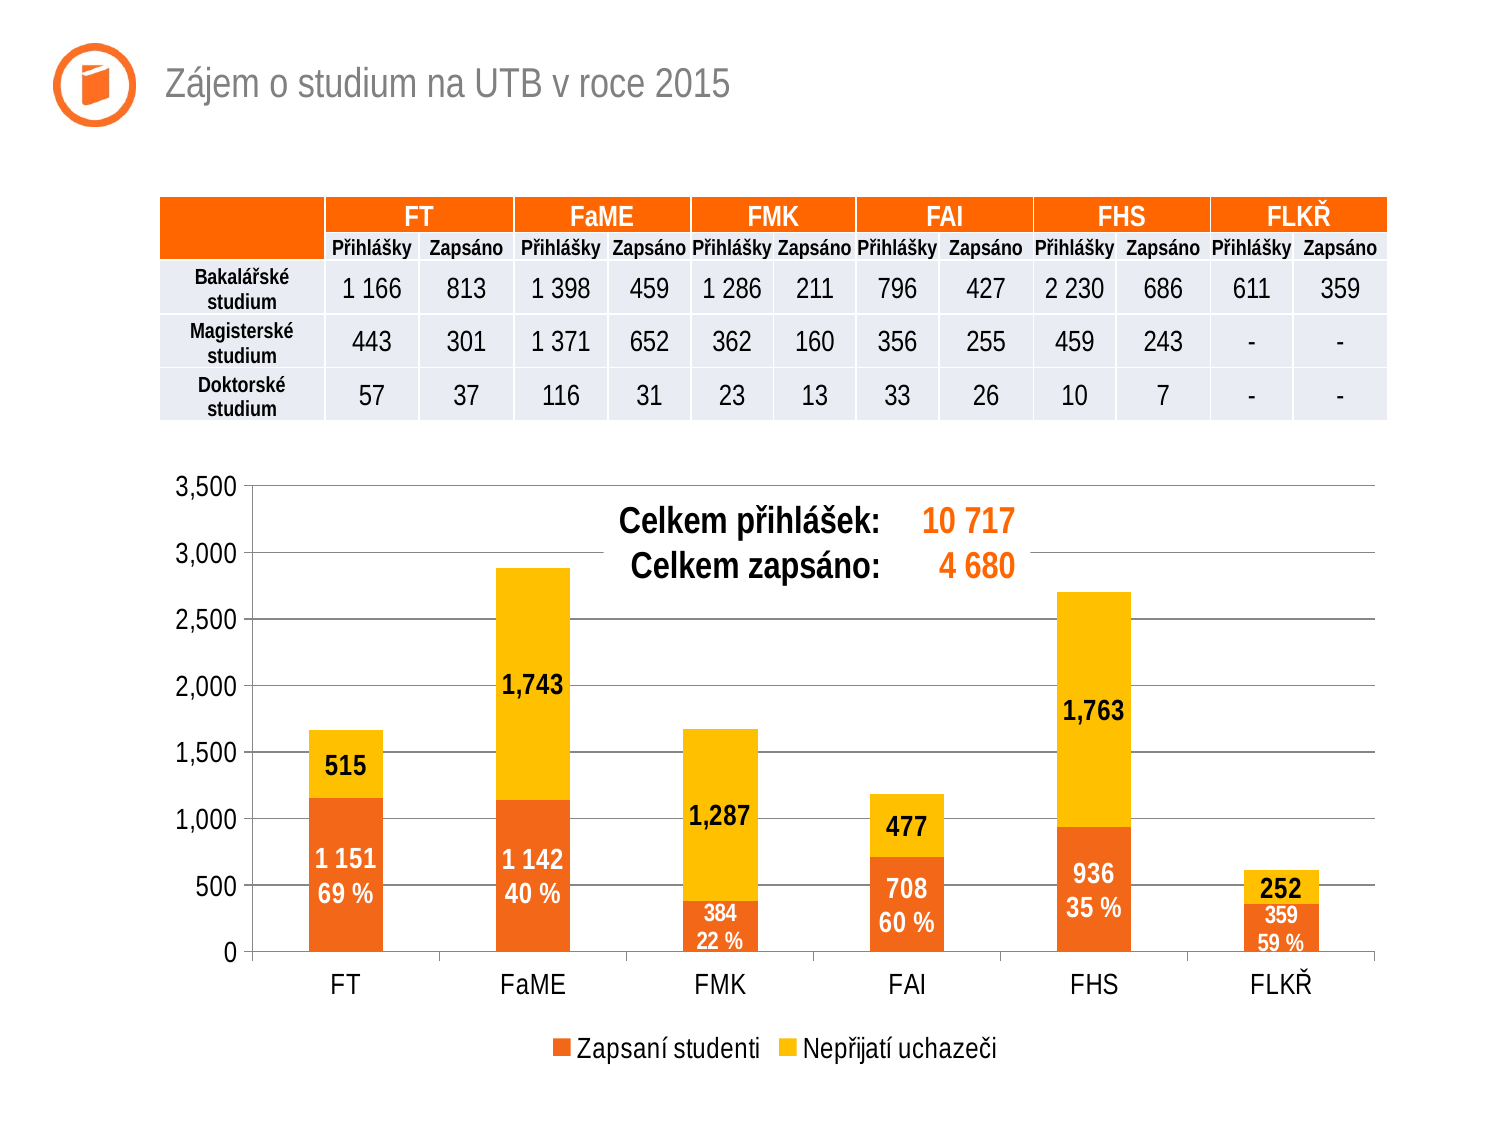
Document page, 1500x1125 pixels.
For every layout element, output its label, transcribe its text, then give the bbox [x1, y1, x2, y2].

table_cell Přihlášky [857, 233, 938, 259]
table_cell 1 398 [515, 261, 607, 313]
table_cell 211 [774, 261, 855, 313]
table_cell 1 286 [692, 261, 773, 313]
table_cell Magisterské studium [160, 315, 324, 367]
table_header FT [326, 197, 513, 232]
table_cell 7 [1117, 368, 1210, 420]
table_cell Zapsáno [1117, 233, 1210, 259]
table_cell 23 [692, 368, 773, 420]
table_header [160, 197, 324, 259]
table_cell Zapsáno [609, 233, 690, 259]
table_cell 1 166 [326, 261, 418, 313]
table_cell - [1294, 315, 1387, 367]
table_cell 459 [609, 261, 690, 313]
table_cell 31 [609, 368, 690, 420]
table_cell - [1294, 368, 1387, 420]
table_cell Bakalářské studium [160, 261, 324, 313]
table_cell 301 [420, 315, 513, 367]
table_cell 611 [1211, 261, 1292, 313]
table_cell Zapsáno [1294, 233, 1387, 259]
table_cell 652 [609, 315, 690, 367]
table_cell Přihlášky [515, 233, 607, 259]
table_cell Přihlášky [1034, 233, 1115, 259]
chart [150, 455, 1400, 1071]
table_cell Přihlášky [692, 233, 773, 259]
table_cell 356 [857, 315, 938, 367]
table_cell 26 [940, 368, 1033, 420]
table_cell 459 [1034, 315, 1115, 367]
picture [52, 43, 136, 127]
table_cell 10 [1034, 368, 1115, 420]
table_cell 57 [326, 368, 418, 420]
table_cell 33 [857, 368, 938, 420]
table_cell 427 [940, 261, 1033, 313]
table_cell 359 [1294, 261, 1387, 313]
table_cell 255 [940, 315, 1033, 367]
table_cell 243 [1117, 315, 1210, 367]
table_cell 813 [420, 261, 513, 313]
table_header FHS [1034, 197, 1210, 232]
table_cell Doktorské studium [160, 368, 324, 420]
table_cell 13 [774, 368, 855, 420]
table_cell Zapsáno [940, 233, 1033, 259]
table_cell 116 [515, 368, 607, 420]
table_cell 37 [420, 368, 513, 420]
table_cell 796 [857, 261, 938, 313]
table_cell 160 [774, 315, 855, 367]
table_cell 1 371 [515, 315, 607, 367]
table_cell 2 230 [1034, 261, 1115, 313]
table_cell Přihlášky [1211, 233, 1292, 259]
table_cell 443 [326, 315, 418, 367]
table_cell Zapsáno [420, 233, 513, 259]
table_header FaME [515, 197, 690, 232]
text_box Zájem o studium na UTB v roce 2015 [150, 48, 746, 114]
table_header FAI [857, 197, 1033, 232]
table_cell 362 [692, 315, 773, 367]
table_cell Zapsáno [774, 233, 855, 259]
table_cell - [1211, 368, 1292, 420]
table_cell Přihlášky [326, 233, 418, 259]
table_header FMK [692, 197, 855, 232]
table_cell 686 [1117, 261, 1210, 313]
table_header FLKŘ [1211, 197, 1387, 232]
table_cell - [1211, 315, 1292, 367]
